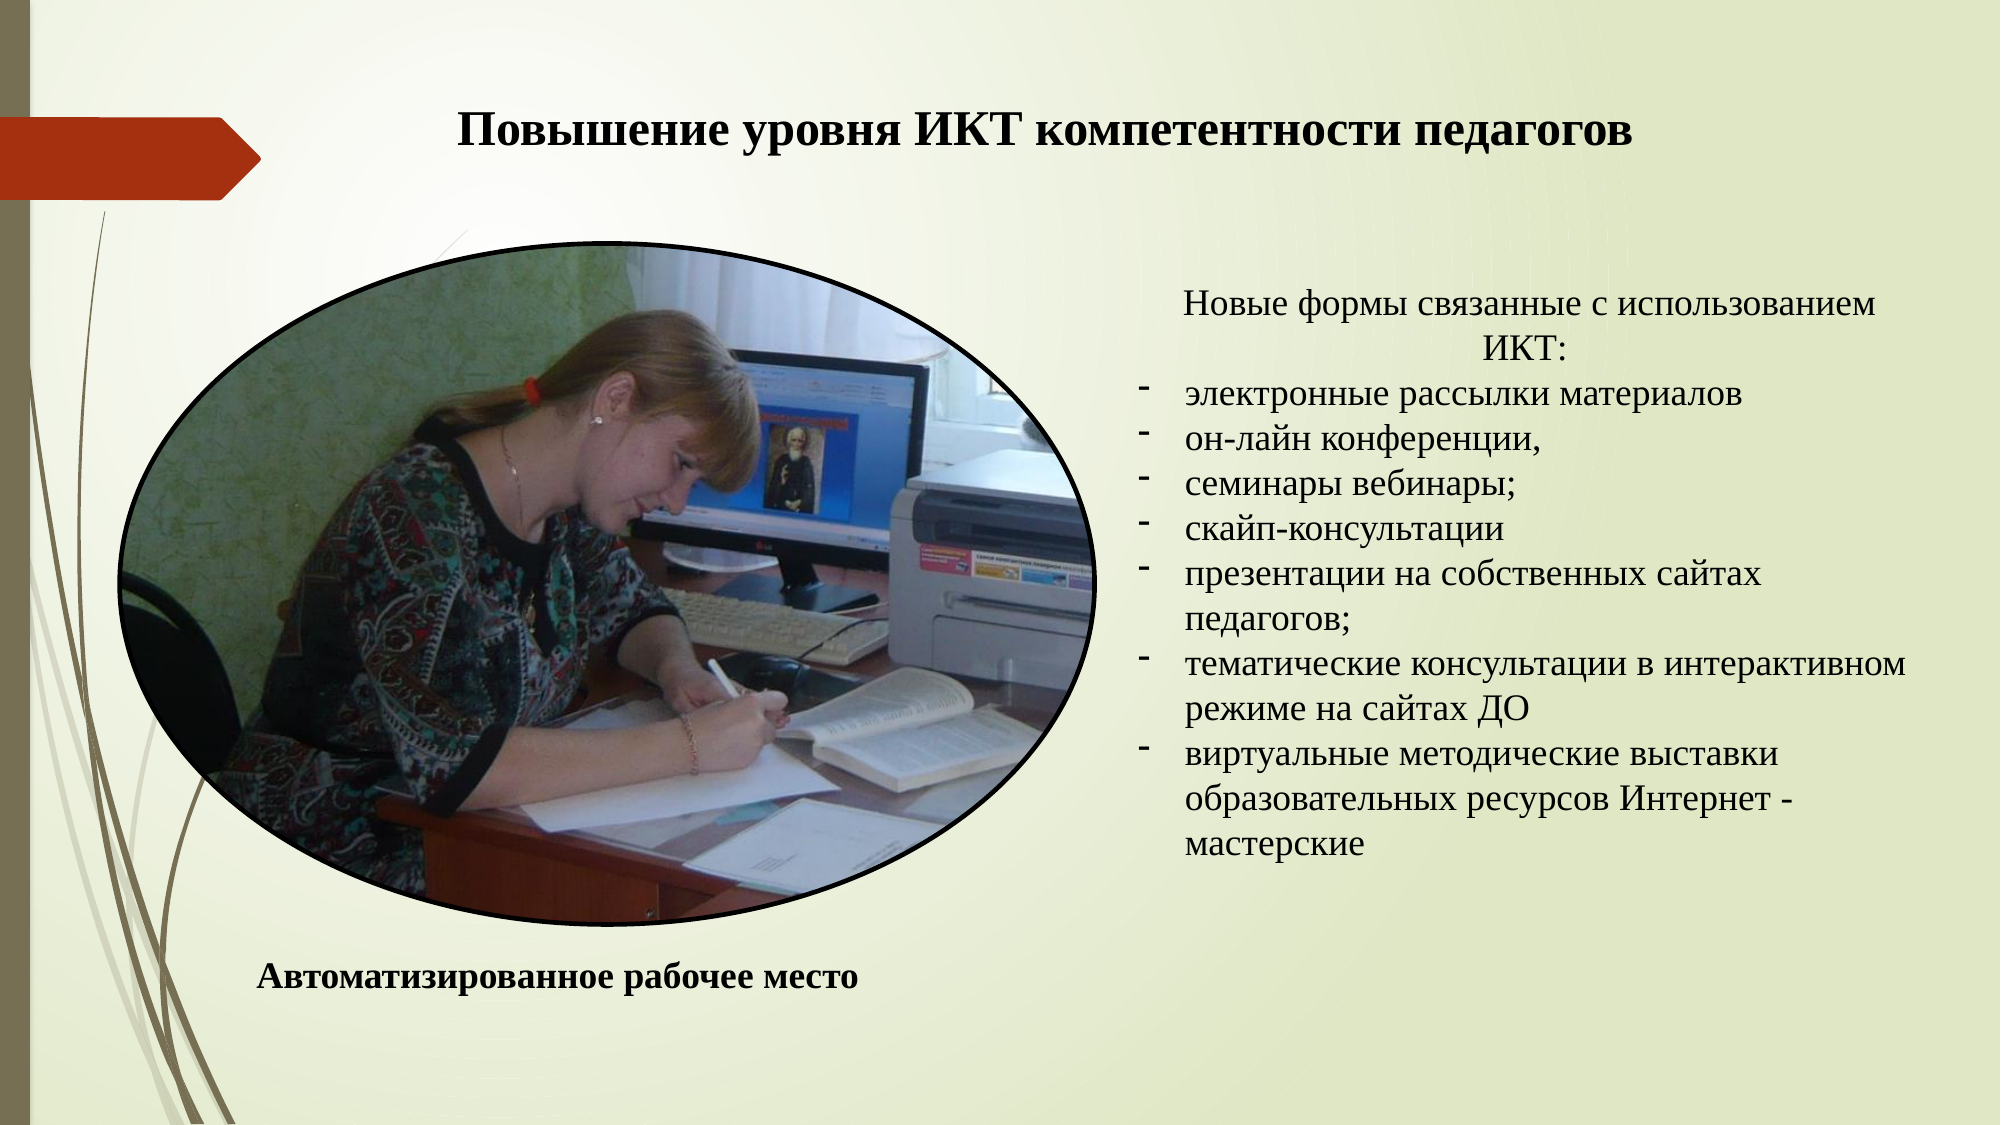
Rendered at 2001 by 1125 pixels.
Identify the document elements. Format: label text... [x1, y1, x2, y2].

text_box Новые формы связанные с использованием ИКТ: электронные рассылки материалов он-лайн конференции, семинары вебинары; скайп-консультации презентации на собственных сайтах педагогов; тематические консультации в интерактивном режиме на сайтах ДО виртуальные методические выставки образовательных ресурсов Интернет - мастерские [1123, 270, 1937, 871]
picture [119, 243, 1095, 925]
text_box Повышение уровня ИКТ компетентности педагогов [442, 88, 1649, 164]
text_box Автоматизированное рабочее место [241, 943, 875, 1003]
